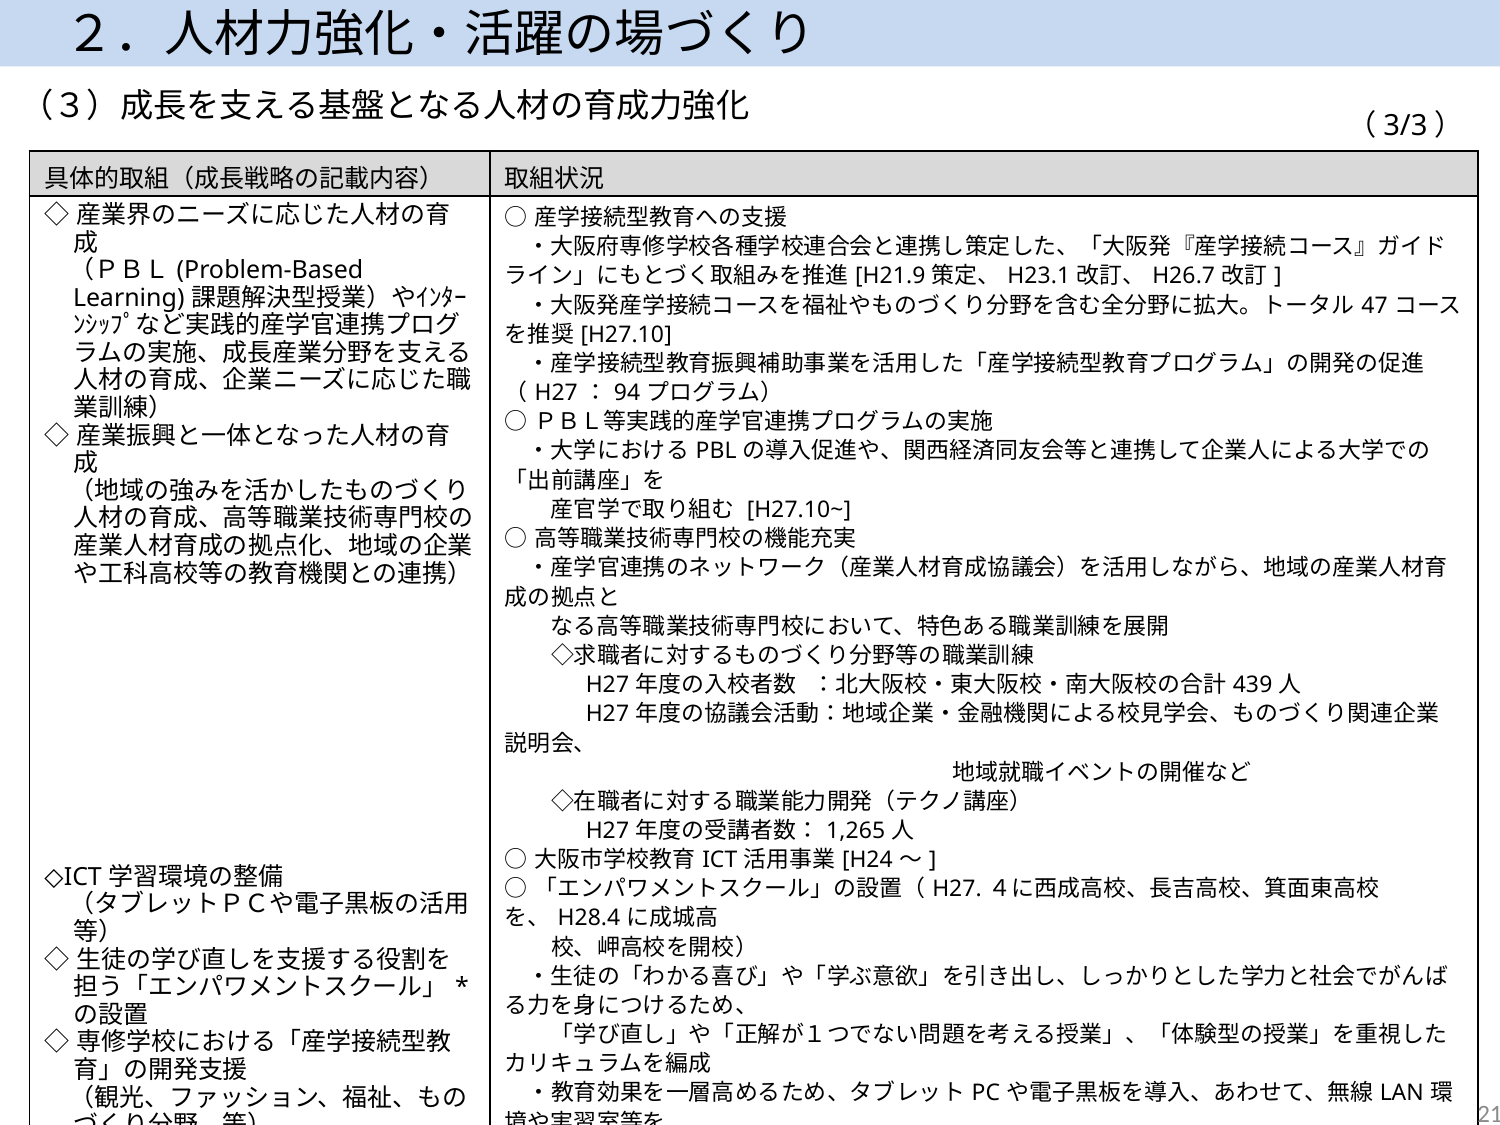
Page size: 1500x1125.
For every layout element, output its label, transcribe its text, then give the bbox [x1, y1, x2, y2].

table_cell ◇産業界のニーズに応じた人材の育成 （ＰＢＬ(Problem-Based Learning)課題解決型授業）やｲﾝﾀｰﾝｼｯﾌﾟなど実践的産学官連携プログラムの実施、成長産業分野を支える人材の育成、企業ニーズに応じた職業訓練） ◇産業振興と一体となった人材の育成 （地域の強みを活かしたものづくり人材の育成、高等職業技術専門校の産業人材育成の拠点化、地域の企業や工科高校等の教育機関との連携） ◇ICT学習環境の整備 （タブレットＰＣや電子黒板の活用等） ◇生徒の学び直しを支援する役割を担う「エンパワメントスクール」*の設置 ◇専修学校における「産学接続型教育」の開発支援 （観光、ファッション、福祉、ものづくり分野 等） ◇公立・私立学校間の競争条件を整え、生徒・保護者の自由な学校選択を保障できるよう、私立高校生への授業料負担の軽減を支援 [30, 197, 489, 1125]
table_header 具体的取組（成長戦略の記載内容） [30, 152, 489, 195]
text_box （３）成長を支える基盤となる人材の育成力強化 [5, 76, 1164, 132]
table_header 取組状況 [491, 152, 1477, 195]
text_box ２．人材力強化・活躍の場づくり [0, 0, 1500, 67]
text_box （3/3） [1316, 98, 1495, 149]
slide_number 21 [1167, 1082, 1500, 1125]
table_cell ○産学接続型教育への支援 ・大阪府専修学校各種学校連合会と連携し策定した、「大阪発『産学接続コース』ガイドライン」にもとづく取組みを推進[H21.9策定、H23.1改訂、H26.7改訂] ・大阪発産学接続コースを福祉やものづくり分野を含む全分野に拡大。トータル47コースを推奨[H27.10] ・産学接続型教育振興補助事業を活用した「産学接続型教育プログラム」の開発の促進（H27：94プログラム） ○ＰＢＬ等実践的産学官連携プログラムの実施 ・大学におけるPBLの導入促進や、関西経済同友会等と連携して企業人による大学での「出前講座」を 産官学で取り組む [H27.10~] ○高等職業技術専門校の機能充実 ・産学官連携のネットワーク（産業人材育成協議会）を活用しながら、地域の産業人材育成の拠点と なる高等職業技術専門校において、特色ある職業訓練を展開 ◇求職者に対するものづくり分野等の職業訓練 H27年度の入校者数 ：北大阪校・東大阪校・南大阪校の合計439人 H27年度の協議会活動：地域企業・金融機関による校見学会、ものづくり関連企業説明会、 地域就職イベントの開催など ◇在職者に対する職業能力開発（テクノ講座） H27年度の受講者数：1,265人 ○大阪市学校教育ICT活用事業[H24～] ○「エンパワメントスクール」の設置（H27.４に西成高校、長吉高校、箕面東高校を、H28.4に成城高 校、岬高校を開校） ・生徒の「わかる喜び」や「学ぶ意欲」を引き出し、しっかりとした学力と社会でがんばる力を身につけるため、 「学び直し」や「正解が１つでない問題を考える授業」、「体験型の授業」を重視したカリキュラムを編成 ・教育効果を一層高めるため、タブレットPCや電子黒板を導入、あわせて、無線LAN環境や実習室等を 整備 ・生徒の進路実現を支援するキャリア教育コーディネーターや生活面での課題を抱える生徒をサポートする スクールソーシャルワーカーを活用 ○私立高校の授業料の実質無償化の拡充[H23～] [491, 197, 1477, 1125]
